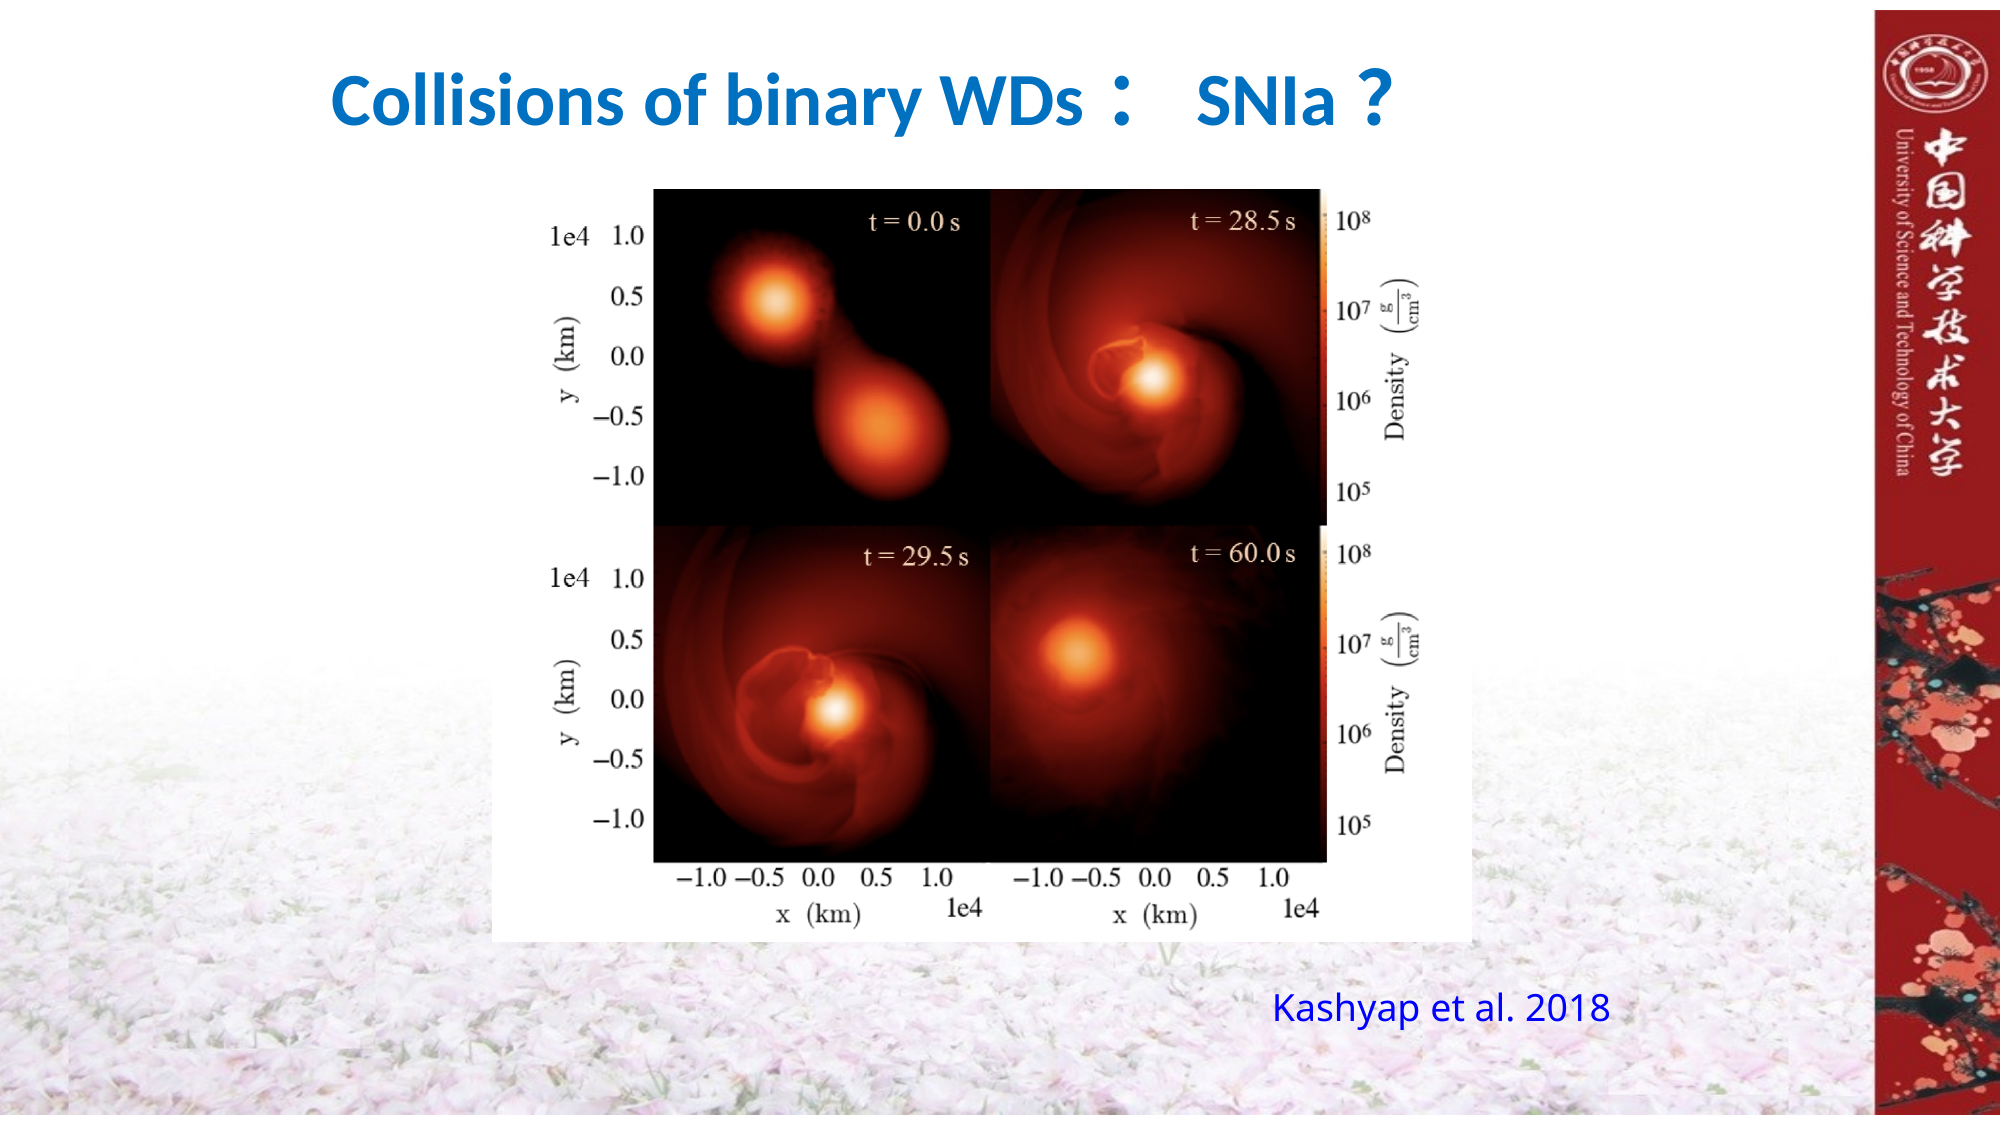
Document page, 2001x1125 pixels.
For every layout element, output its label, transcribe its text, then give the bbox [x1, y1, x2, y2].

picture [0, 10, 2000, 1115]
text_box Kashyap et al. 2018 [291, 976, 1627, 1036]
text_box Collisions of binary WDs：SNIa？ [317, 43, 1446, 149]
